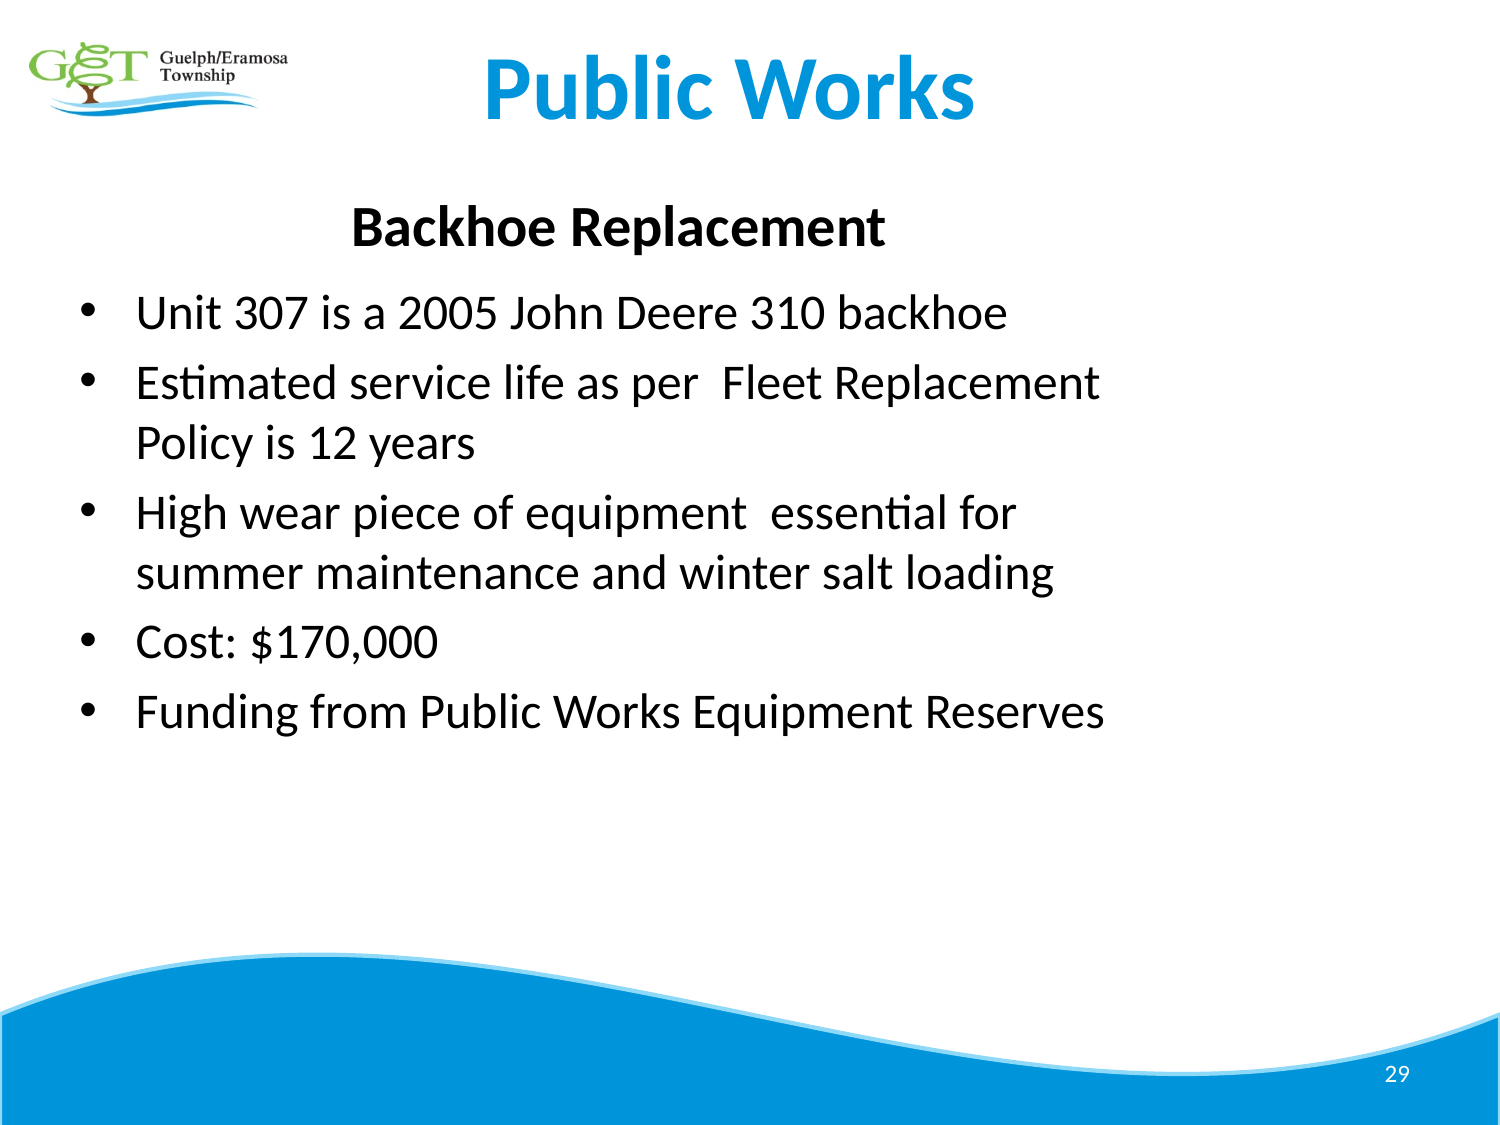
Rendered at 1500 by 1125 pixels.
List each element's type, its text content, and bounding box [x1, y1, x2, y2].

picture [29, 42, 288, 125]
text_box [0, 953, 1500, 1125]
list Backhoe Replacement [64, 180, 1188, 256]
slide_number 29 [1074, 1042, 1425, 1103]
text_box Unit 307 is a 2005 John Deere 310 backhoe Estimated service life as per Fleet Replacement Policy is 12 years High wear piece of equipment essential for summer maintenance and winter salt loading Cost: $170,000 Funding from Public Works Equipment Reserves [64, 271, 1187, 953]
title Public Works [64, 0, 1416, 166]
